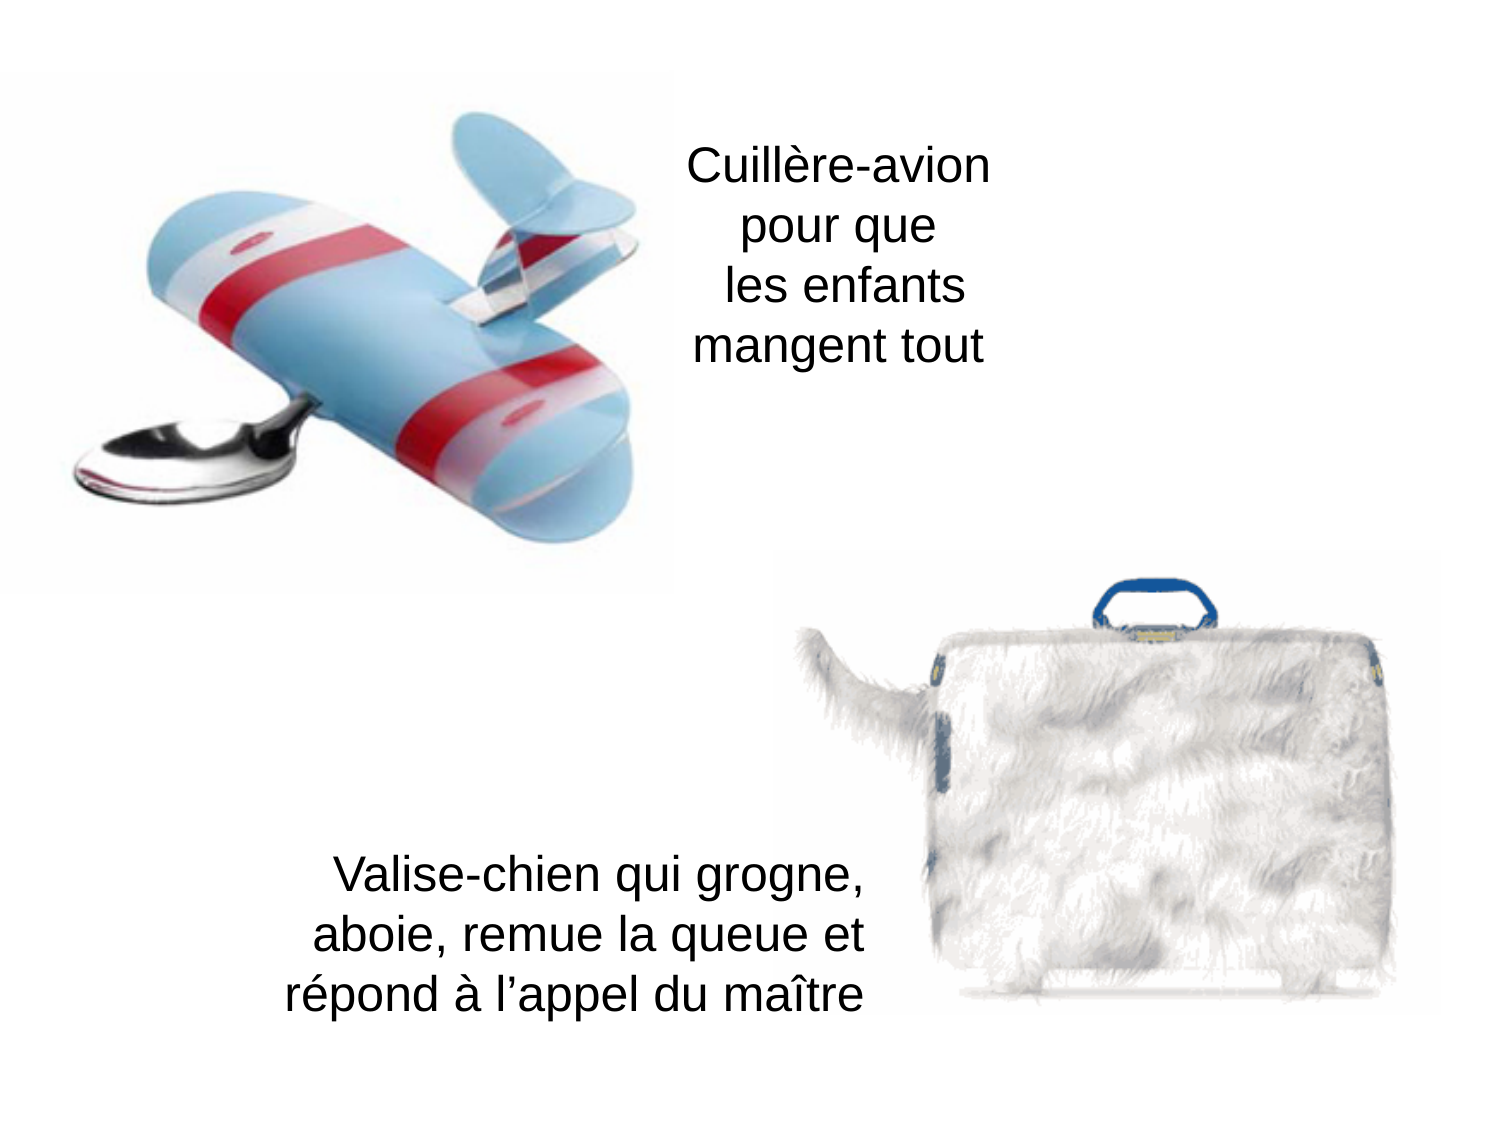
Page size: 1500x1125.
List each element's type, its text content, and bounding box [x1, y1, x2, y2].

picture [773, 550, 1442, 1015]
text_box Cuillère-avion pour que les enfants mangent tout [684, 125, 1022, 381]
picture [0, 0, 680, 680]
text_box Valise-chien qui grogne, aboie, remue la queue et répond à l’appel du maître [242, 834, 880, 1029]
